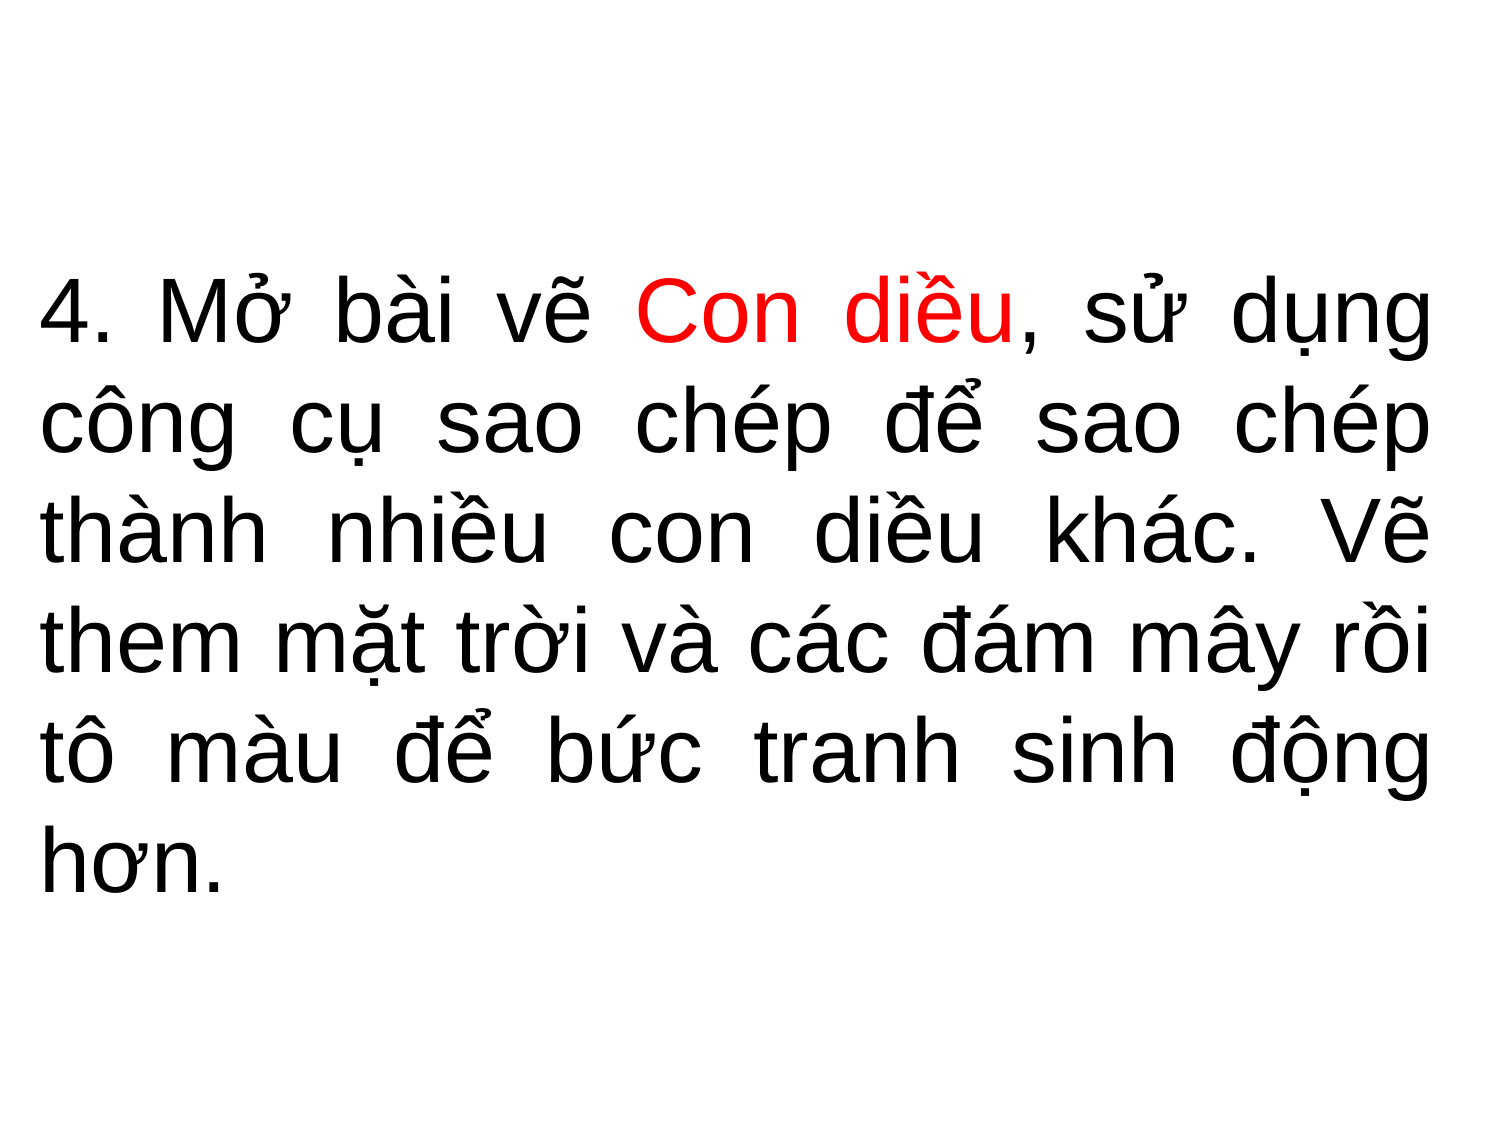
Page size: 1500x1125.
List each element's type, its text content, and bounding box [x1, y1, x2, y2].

title 4. Mở bài vẽ Con diều, sử dụng công cụ sao chép để sao chép thành nhiều con diều khác. Vẽ them mặt trời và các đám mây rồi tô màu để bức tranh sinh động hơn. [24, 212, 1451, 951]
